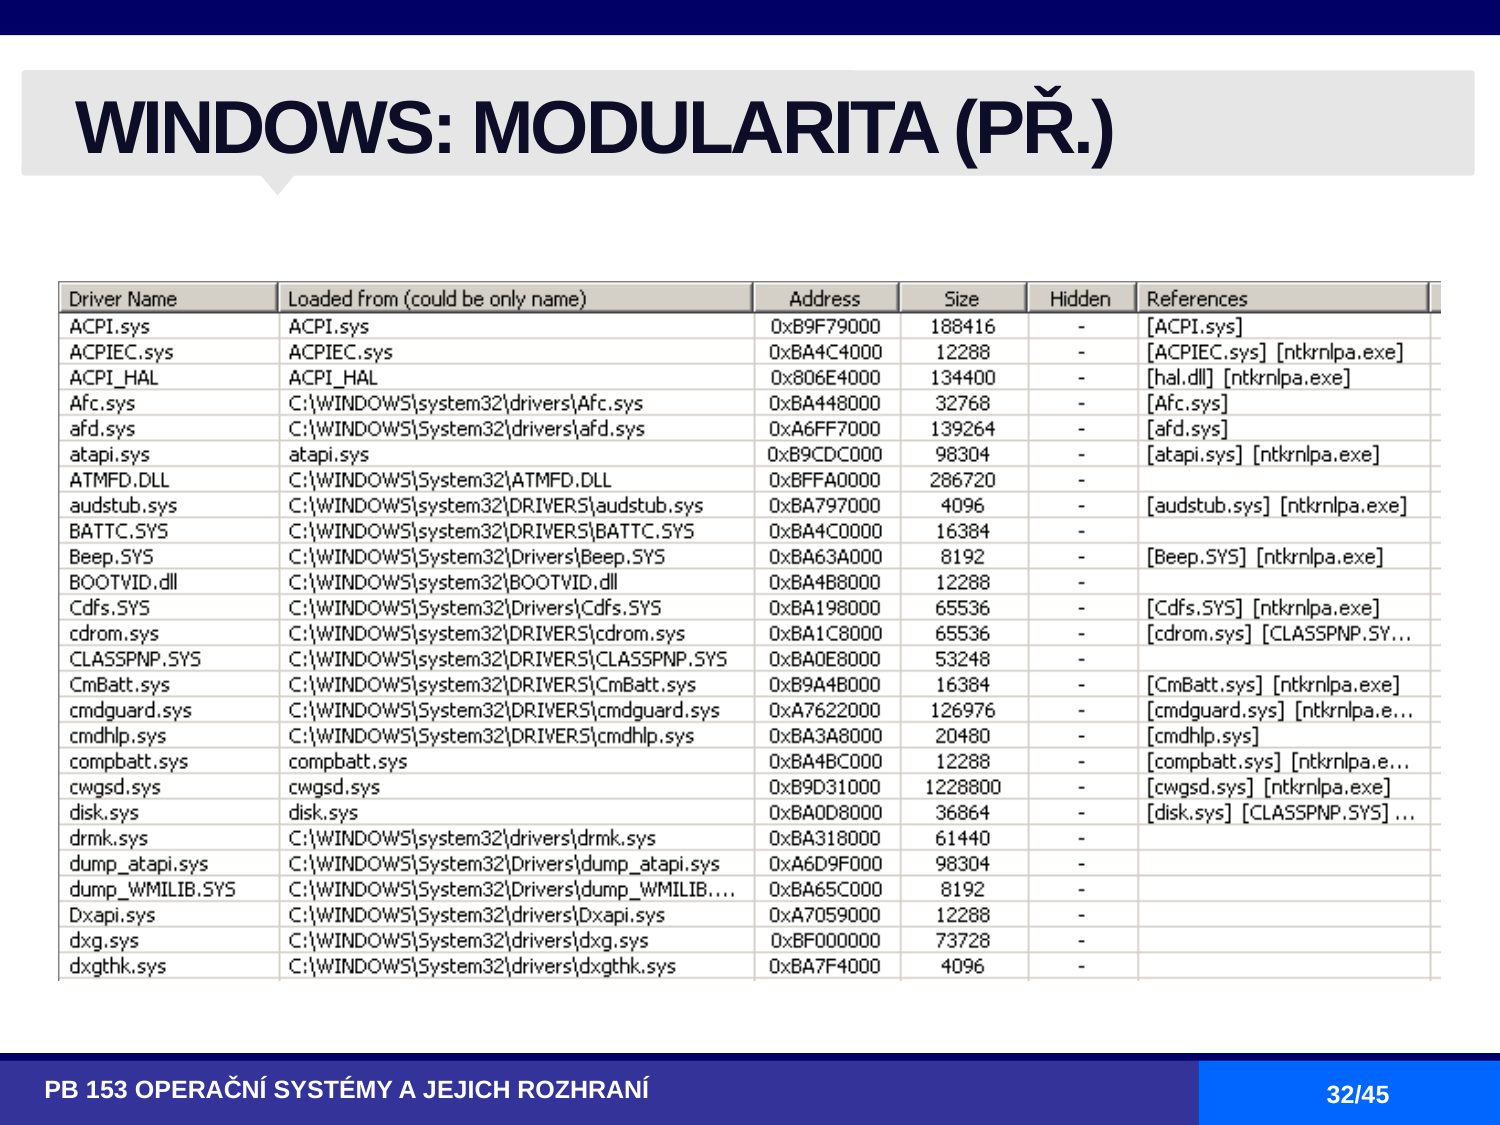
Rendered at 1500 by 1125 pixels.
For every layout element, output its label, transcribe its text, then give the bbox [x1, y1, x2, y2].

footer PB 153 OPERAČNÍ SYSTÉMY A JEJICH ROZHRANÍ [29, 1065, 1200, 1125]
picture [58, 281, 1441, 981]
title WINDOWS: MODULARITA (PŘ.) [74, 44, 1471, 209]
